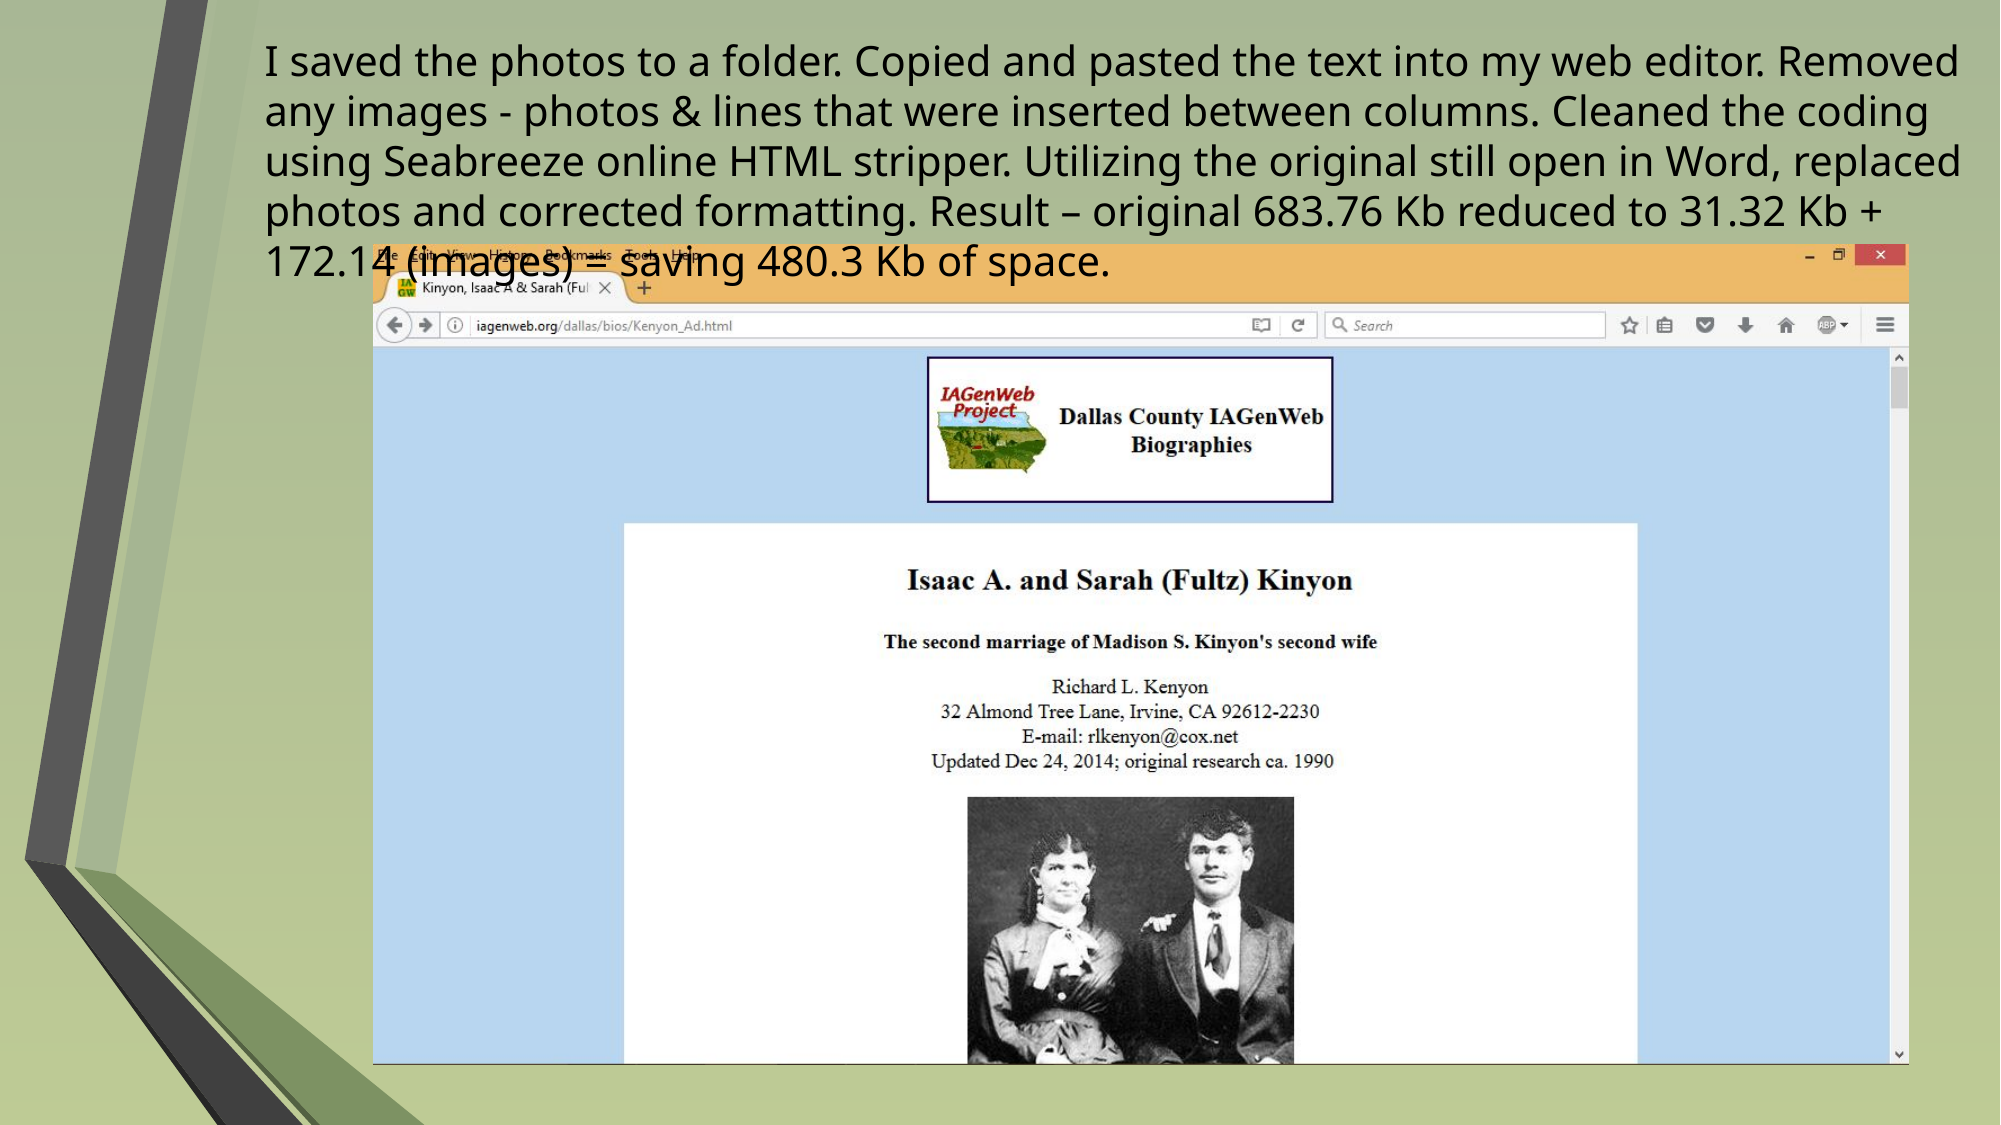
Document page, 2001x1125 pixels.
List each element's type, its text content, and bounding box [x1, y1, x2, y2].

picture [373, 244, 1909, 1065]
text_box I saved the photos to a folder. Copied and pasted the text into my web editor. Removed any images - photos & lines that were inserted between columns. Cleaned the coding using Seabreeze online HTML stripper. Utilizing the original still open in Word, replaced photos and corrected formatting. Result – original 683.76 Kb reduced to 31.32 Kb + 172.14 (images) = saving 480.3 Kb of space. [249, 27, 2000, 293]
